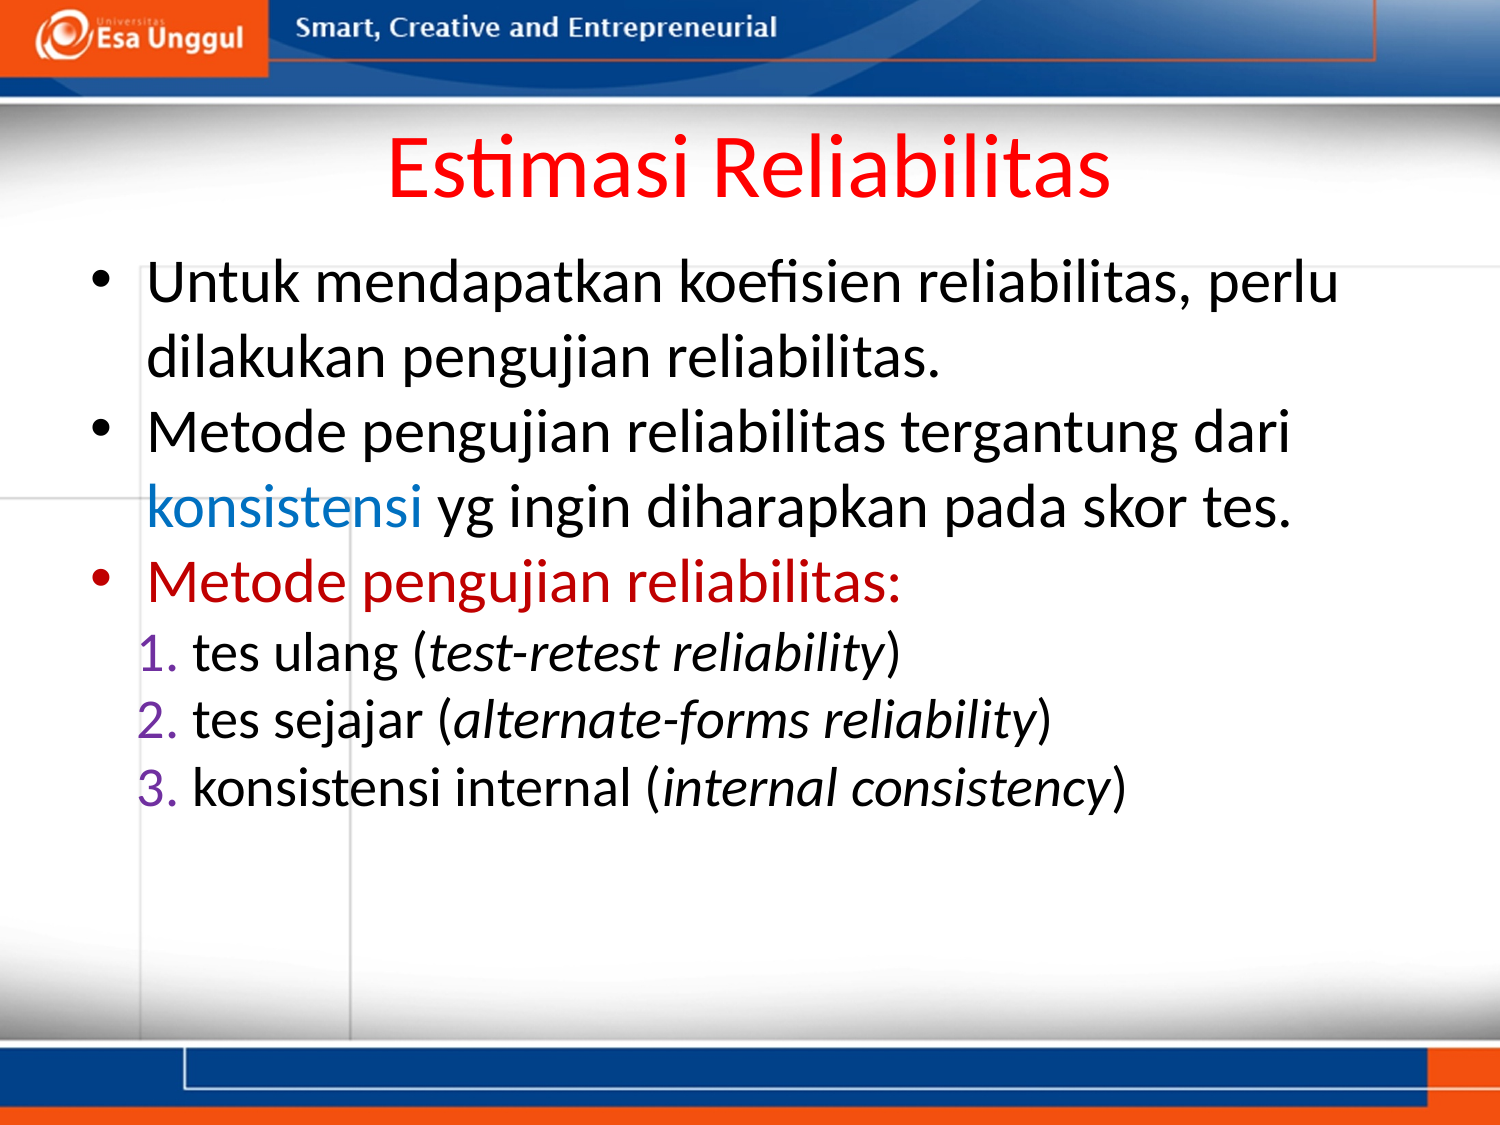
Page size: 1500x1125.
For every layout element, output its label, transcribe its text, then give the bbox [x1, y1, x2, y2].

title Estimasi Reliabilitas [75, 90, 1425, 232]
list Untuk mendapatkan koefisien reliabilitas, perlu dilakukan pengujian reliabilitas. Metode pengujian reliabilitas tergantung dari konsistensi yg ingin diharapkan pada skor tes. Metode pengujian reliabilitas: 1. tes ulang (test-retest reliability) 2. tes sejajar (alternate-forms reliability) 3. konsistensi internal (internal consistency) [75, 232, 1425, 1043]
picture [0, 0, 1500, 1125]
